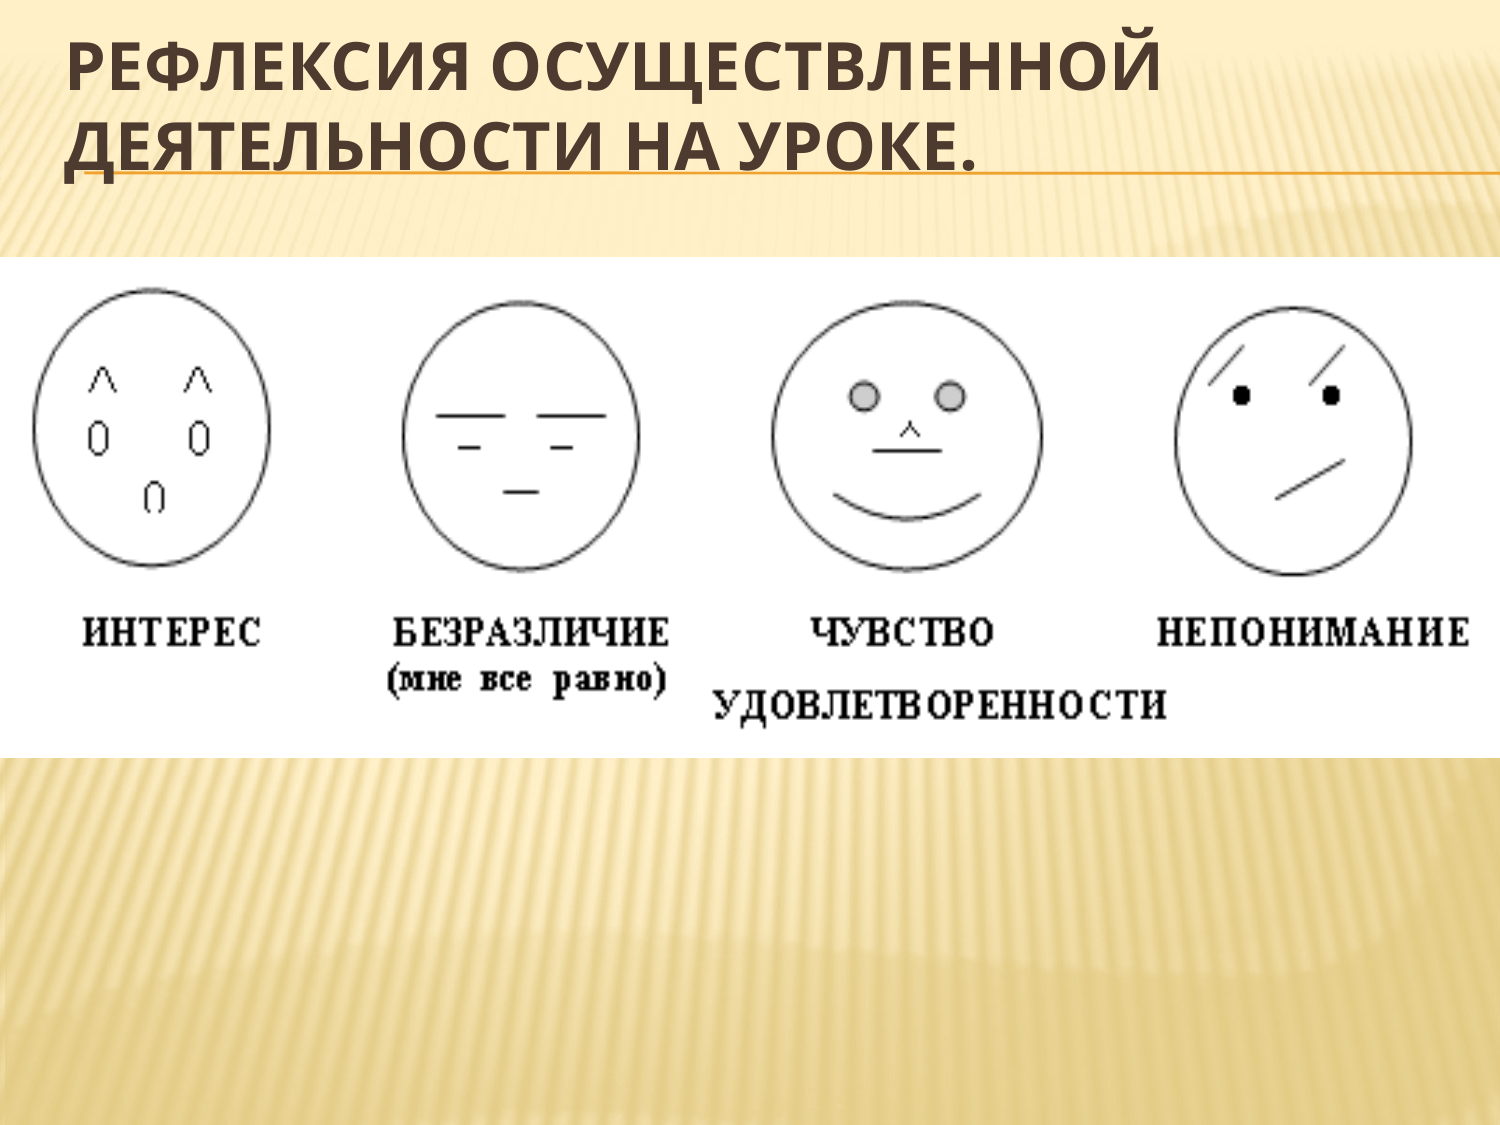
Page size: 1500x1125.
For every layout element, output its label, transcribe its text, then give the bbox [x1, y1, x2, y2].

title Рефлексия осуществленной деятельности на уроке. [50, 75, 1475, 213]
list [0, 257, 1500, 758]
